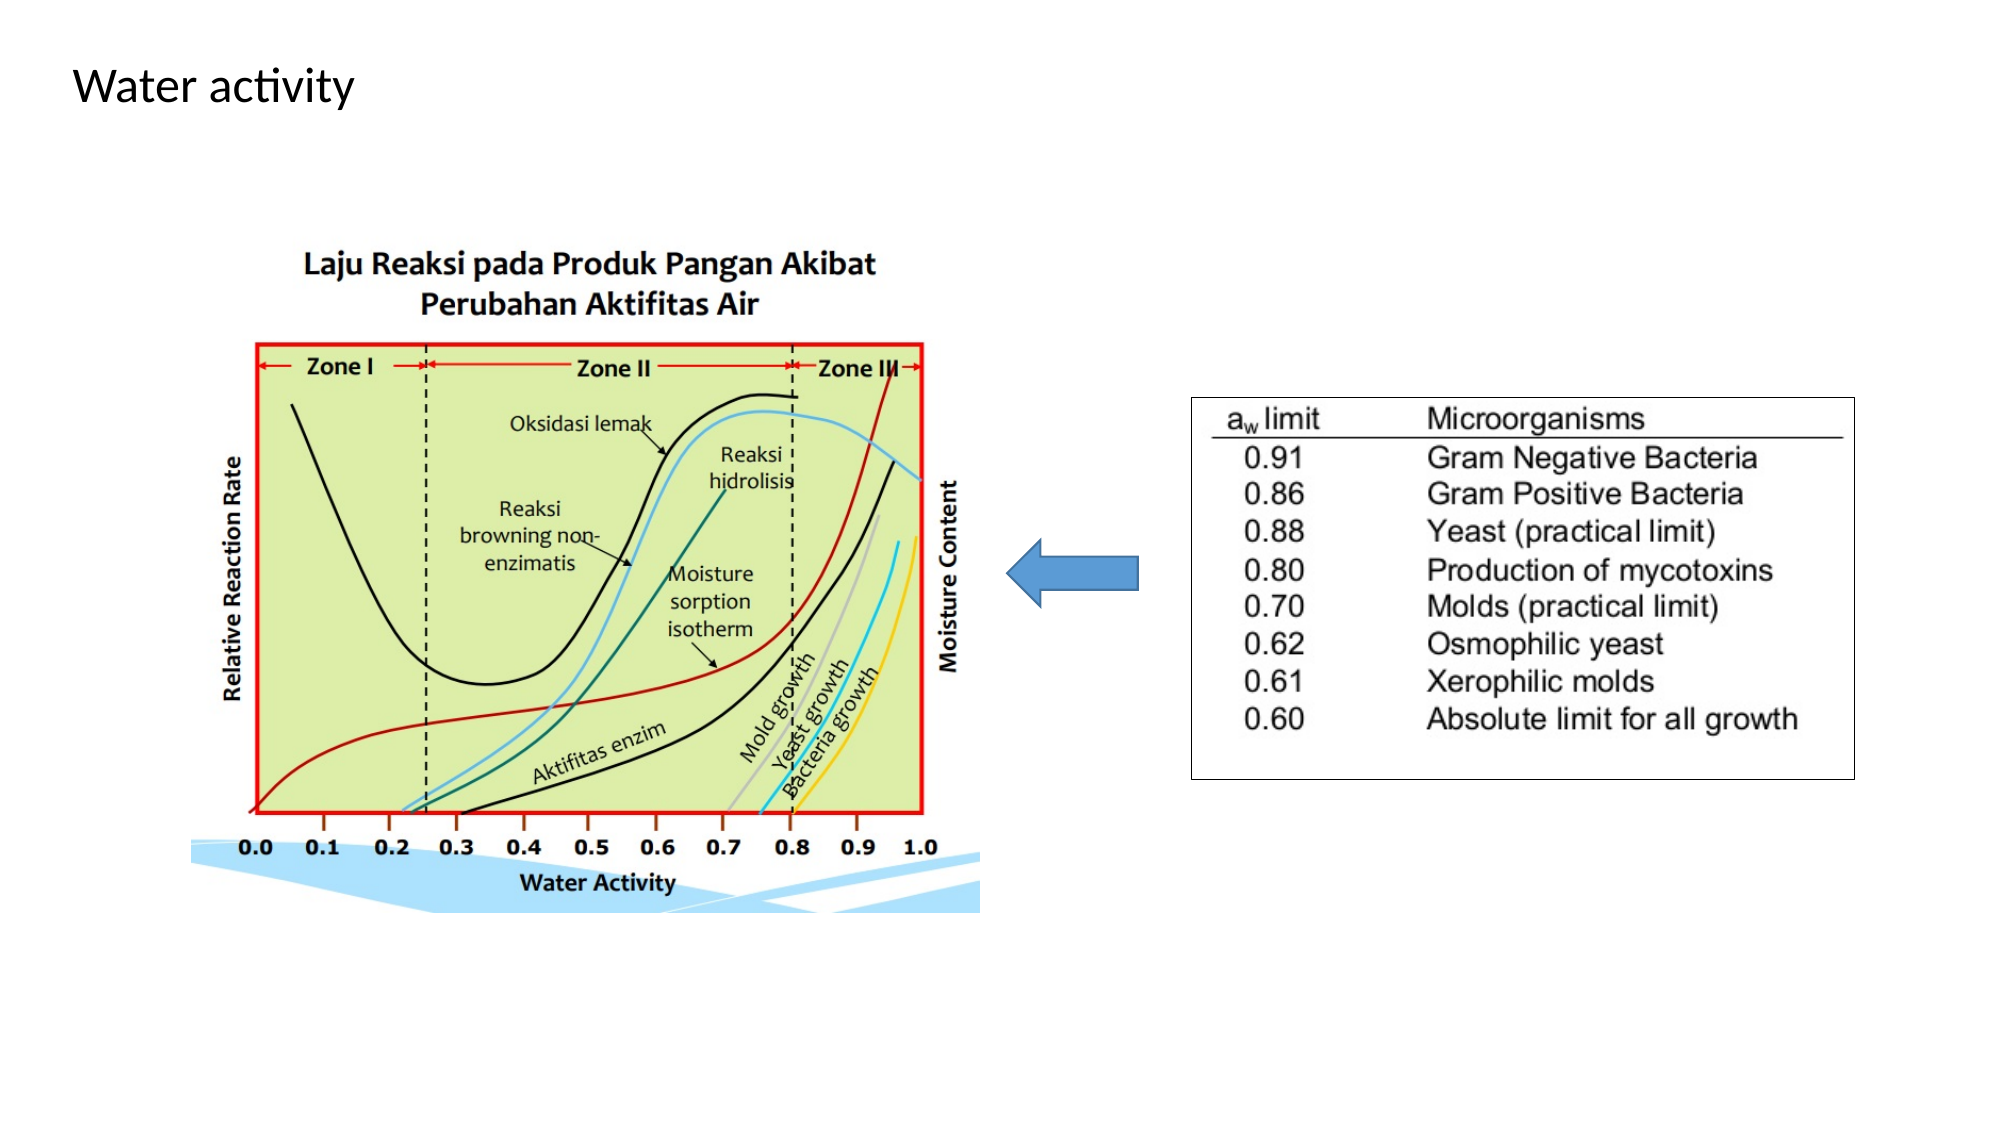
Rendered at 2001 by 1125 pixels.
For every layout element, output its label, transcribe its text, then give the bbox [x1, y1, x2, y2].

picture [191, 220, 980, 913]
picture [1191, 397, 1854, 780]
text_box Water activity [57, 44, 375, 120]
text_box [1005, 537, 1139, 609]
